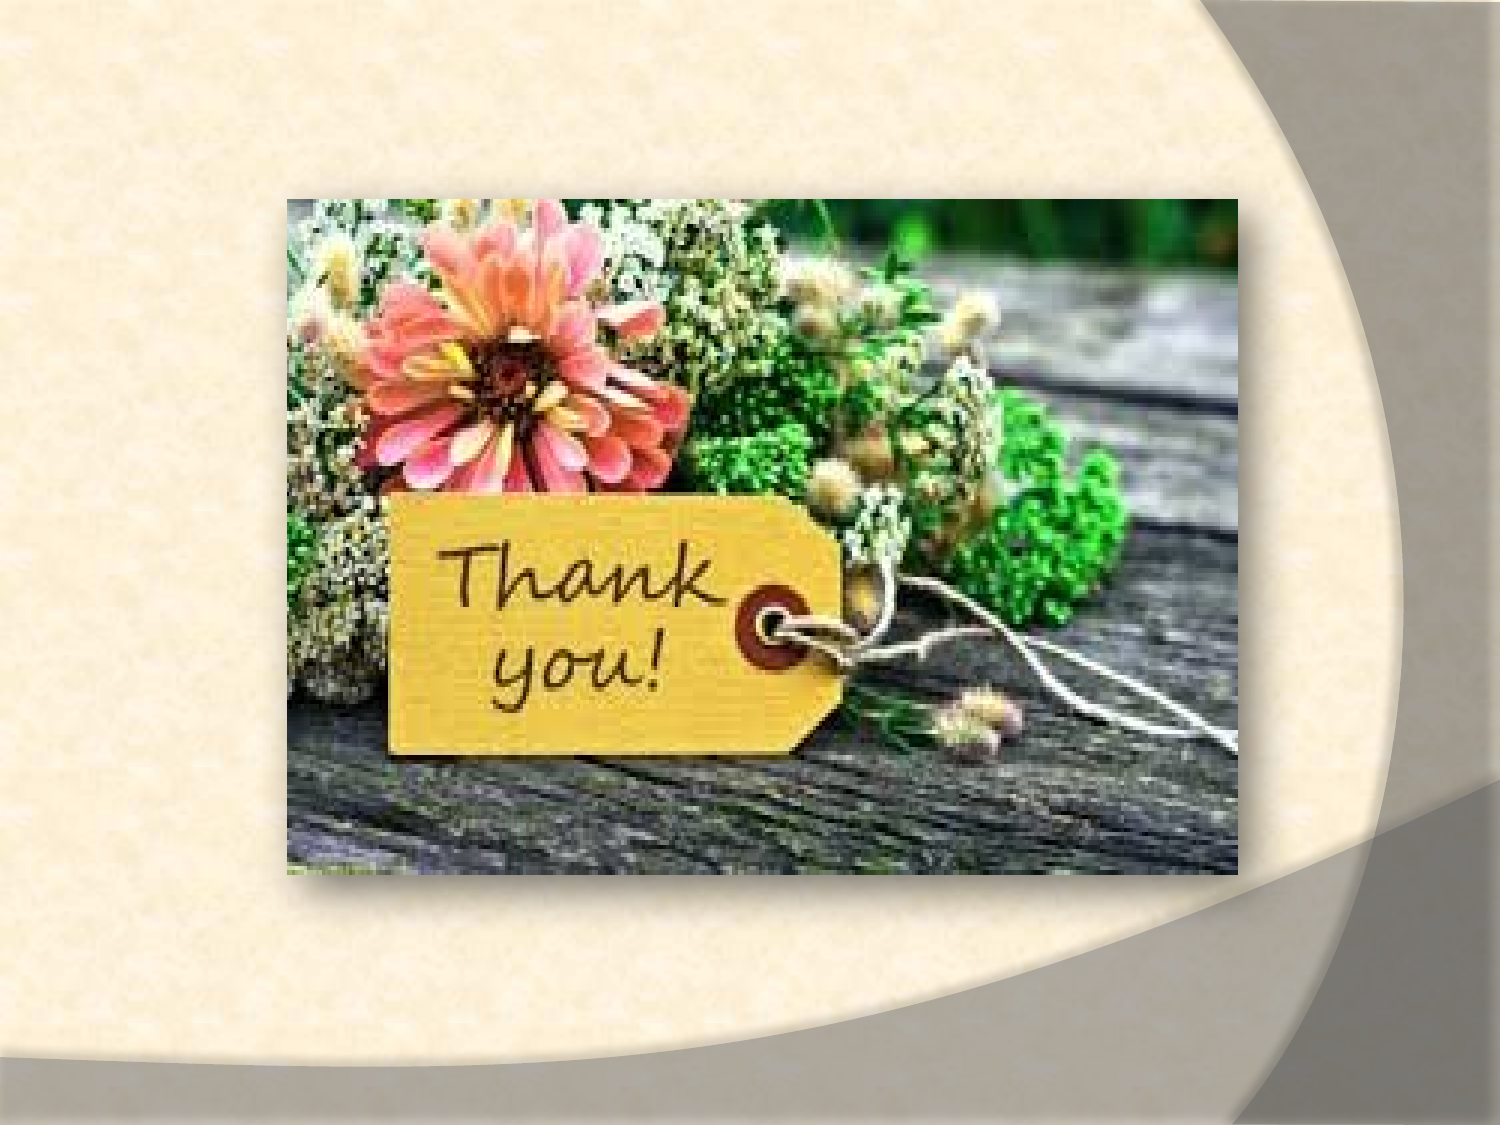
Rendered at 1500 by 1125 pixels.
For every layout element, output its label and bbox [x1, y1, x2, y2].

picture [0, 0, 1403, 1066]
